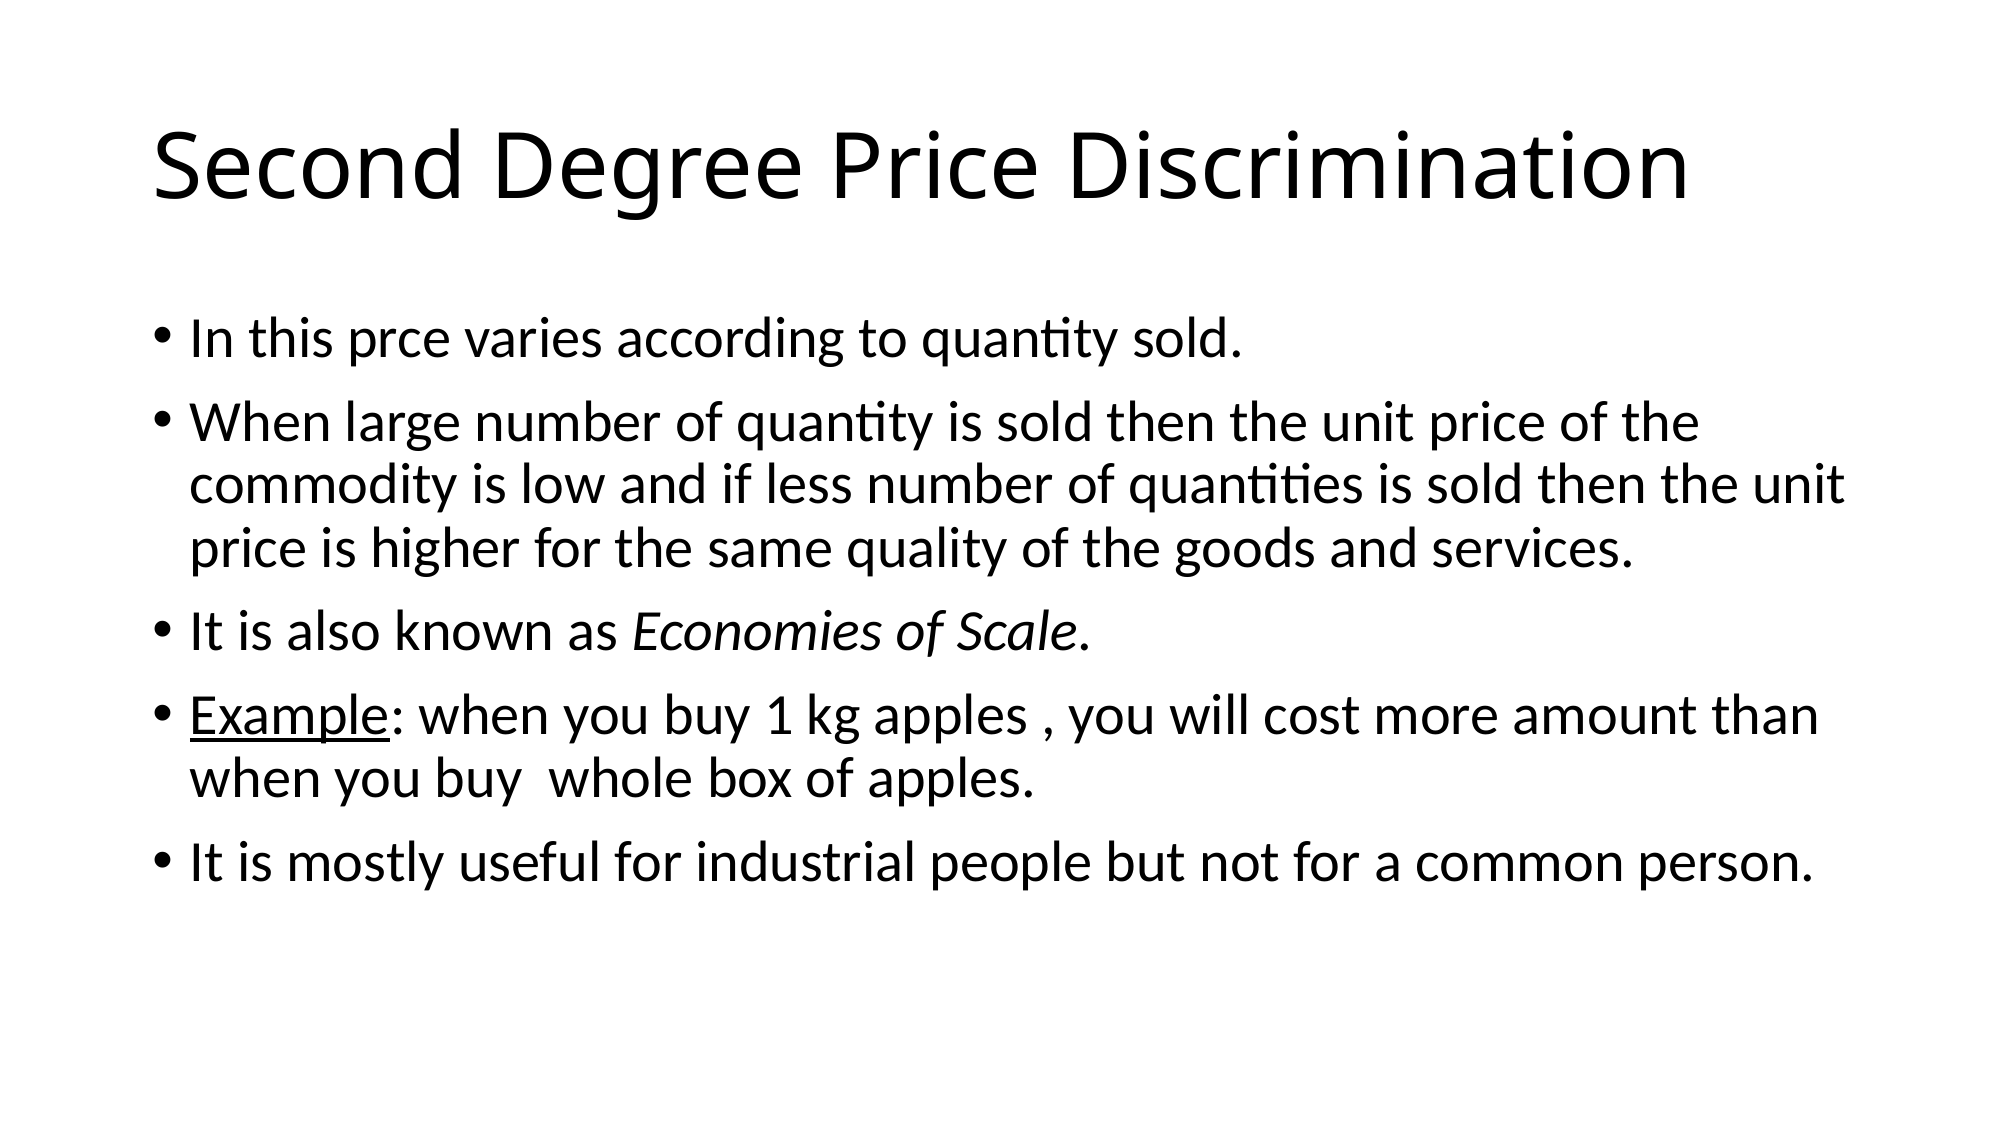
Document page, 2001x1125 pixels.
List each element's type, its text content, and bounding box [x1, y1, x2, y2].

title Second Degree Price Discrimination [137, 59, 1863, 278]
list In this prce varies according to quantity sold. When large number of quantity is sold then the unit price of the commodity is low and if less number of quantities is sold then the unit price is higher for the same quality of the goods and services. It is also known as Economies of Scale. Example: when you buy 1 kg apples , you will cost more amount than when you buy whole box of apples. It is mostly useful for industrial people but not for a common person. [137, 299, 1863, 1014]
